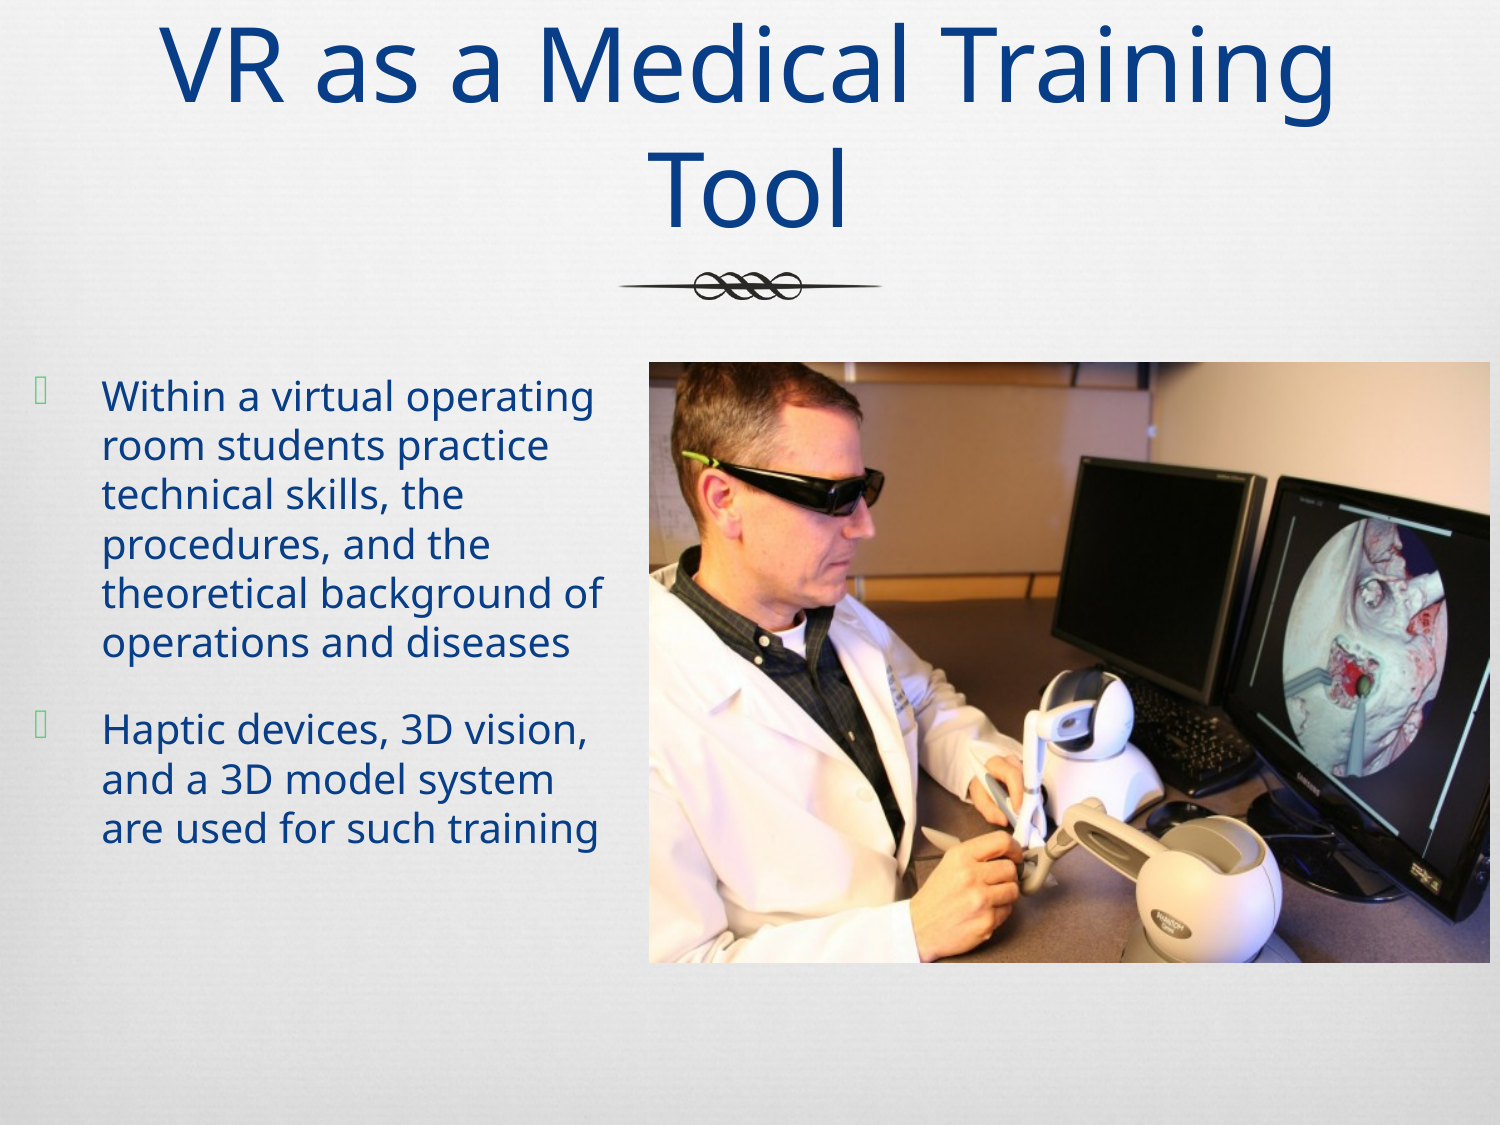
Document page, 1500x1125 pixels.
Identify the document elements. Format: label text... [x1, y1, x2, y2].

list Within a virtual operating room students practice technical skills, the procedures, and the theoretical background of operations and diseases Haptic devices, 3D vision, and a 3D model system are used for such training [18, 362, 619, 963]
picture [615, 272, 885, 300]
title VR as a Medical Training Tool [112, 11, 1388, 236]
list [647, 361, 1500, 963]
